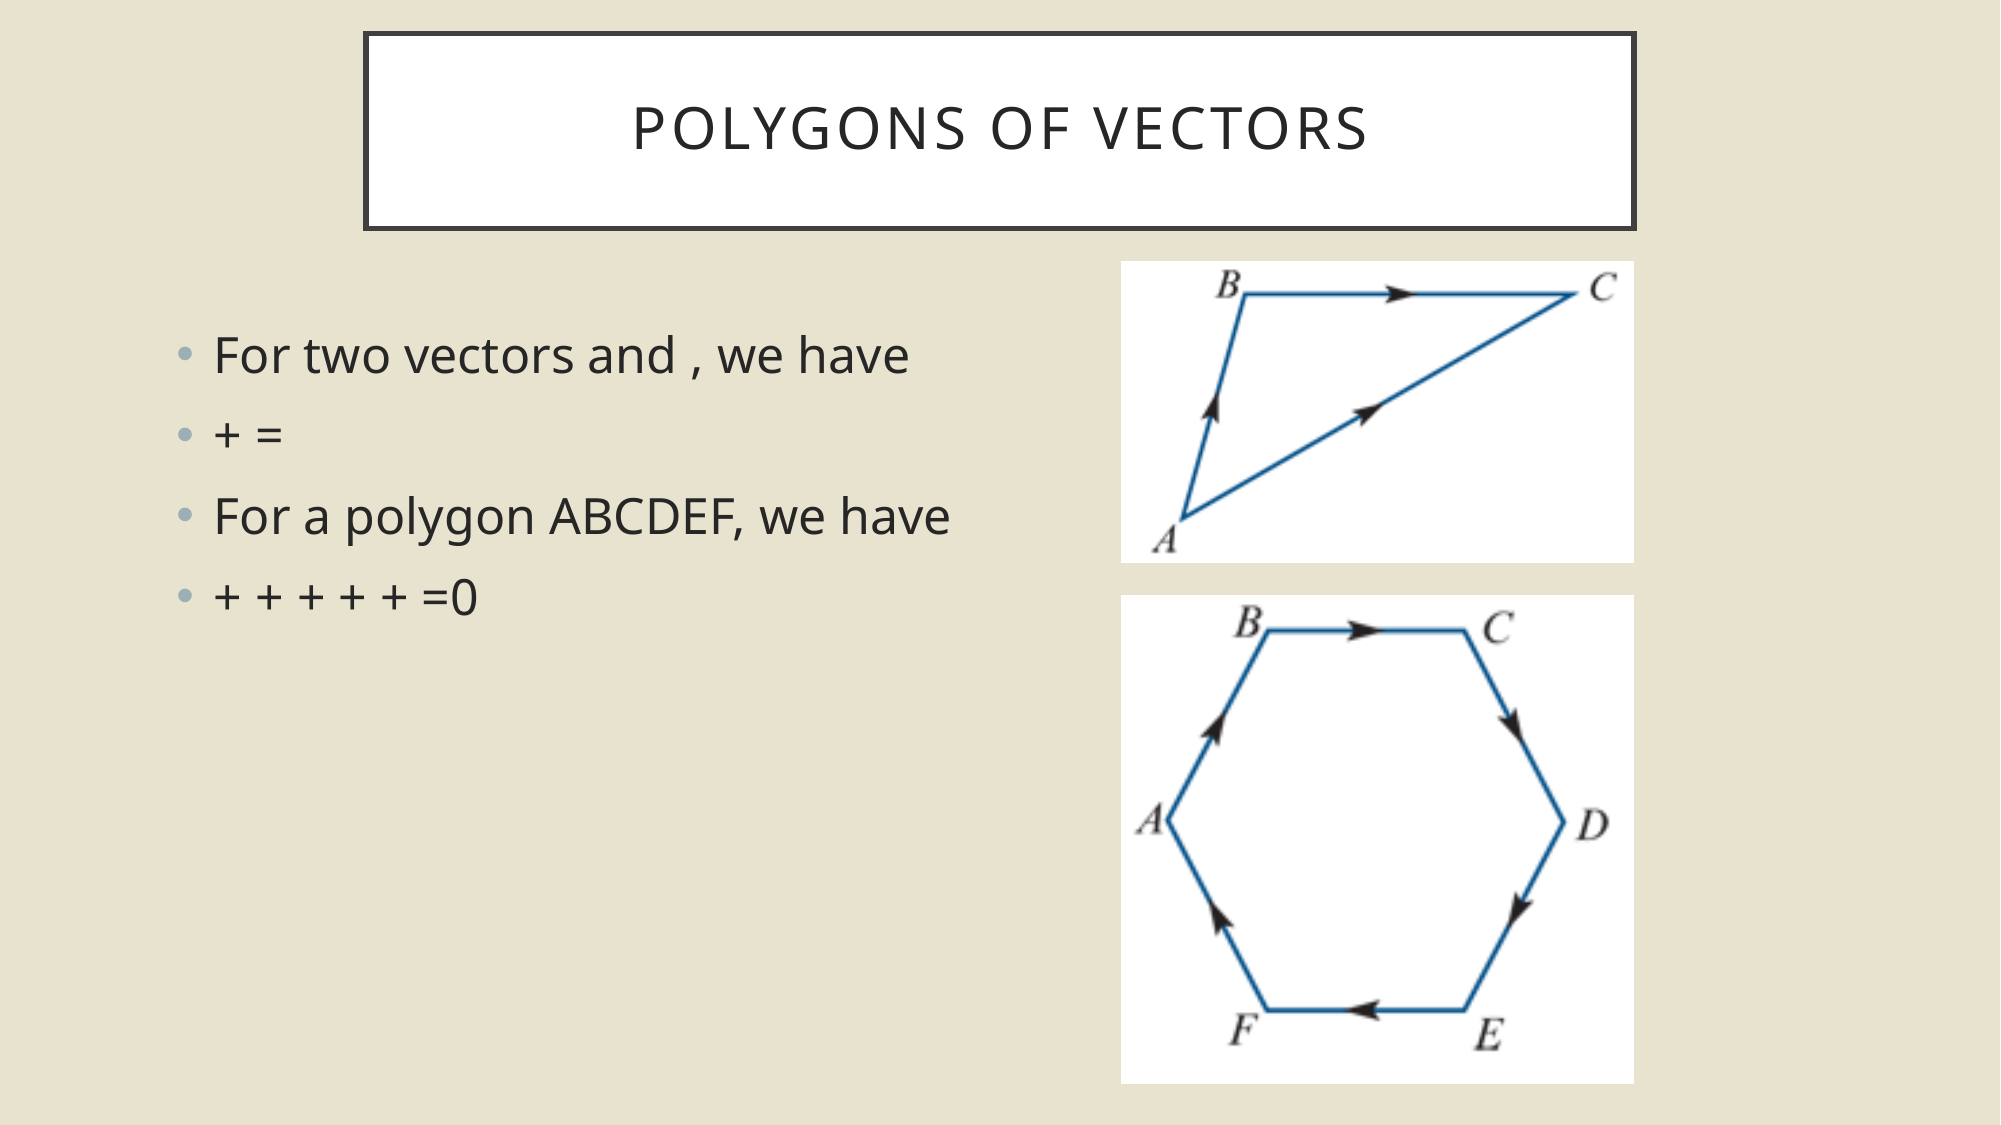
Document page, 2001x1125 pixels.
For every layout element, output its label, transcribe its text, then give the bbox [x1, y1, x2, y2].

title Polygons of vectors [363, 31, 1637, 231]
picture [1121, 595, 1634, 1084]
picture [1121, 261, 1634, 563]
